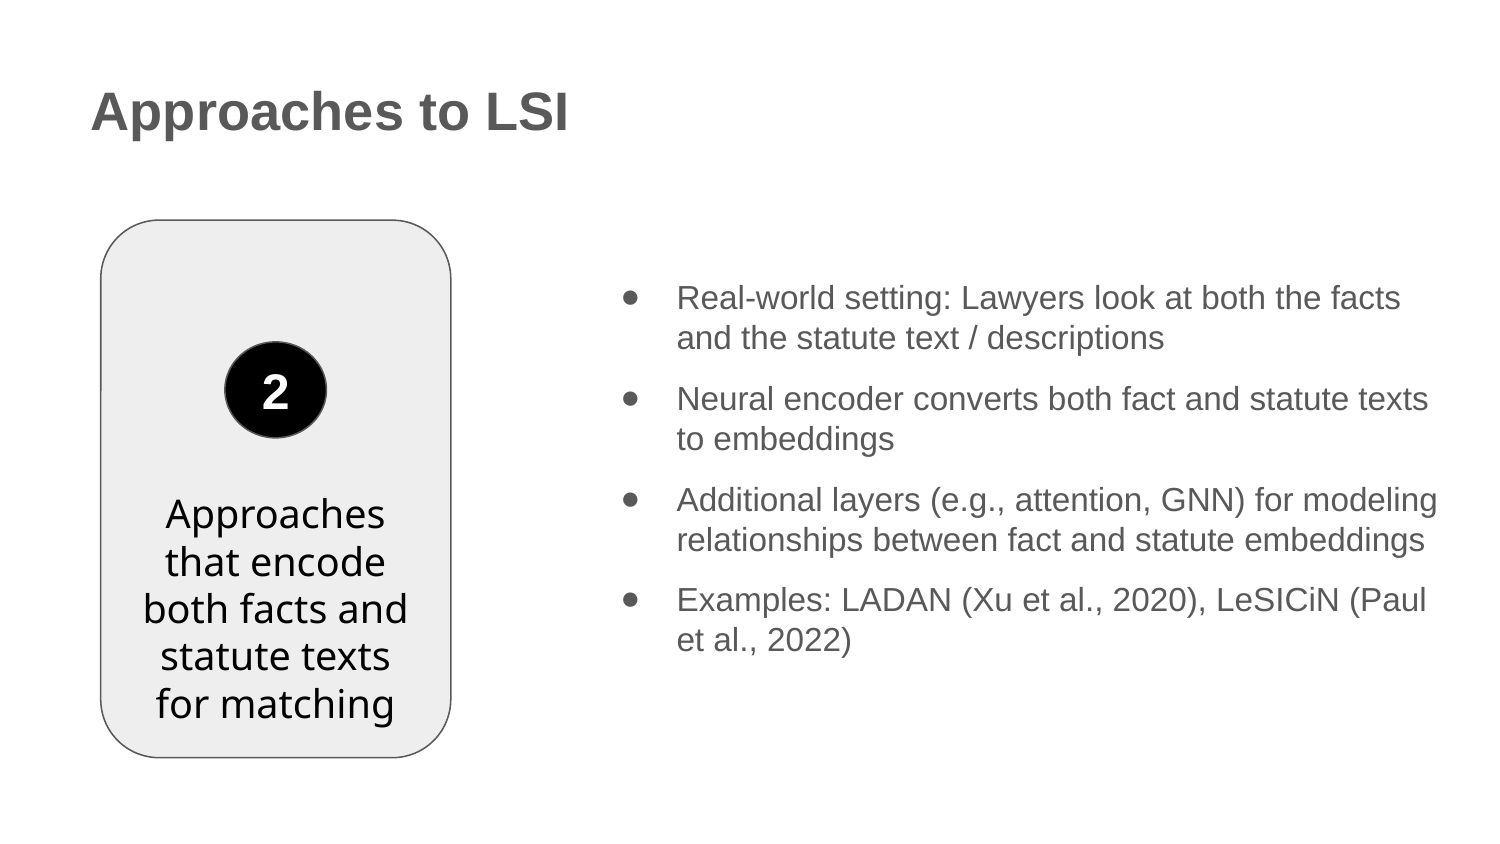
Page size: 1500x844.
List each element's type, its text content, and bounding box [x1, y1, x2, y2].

list Approaches to LSI [75, 51, 1422, 557]
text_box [100, 219, 451, 758]
text_box Real-world setting: Lawyers look at both the facts and the statute text / descriptions Neural encoder converts both fact and statute texts to embeddings Additional layers (e.g., attention, GNN) for modeling relationships between fact and statute embeddings Examples: LADAN (Xu et al., 2020), LeSICiN (Paul et al., 2022) [586, 261, 1456, 674]
